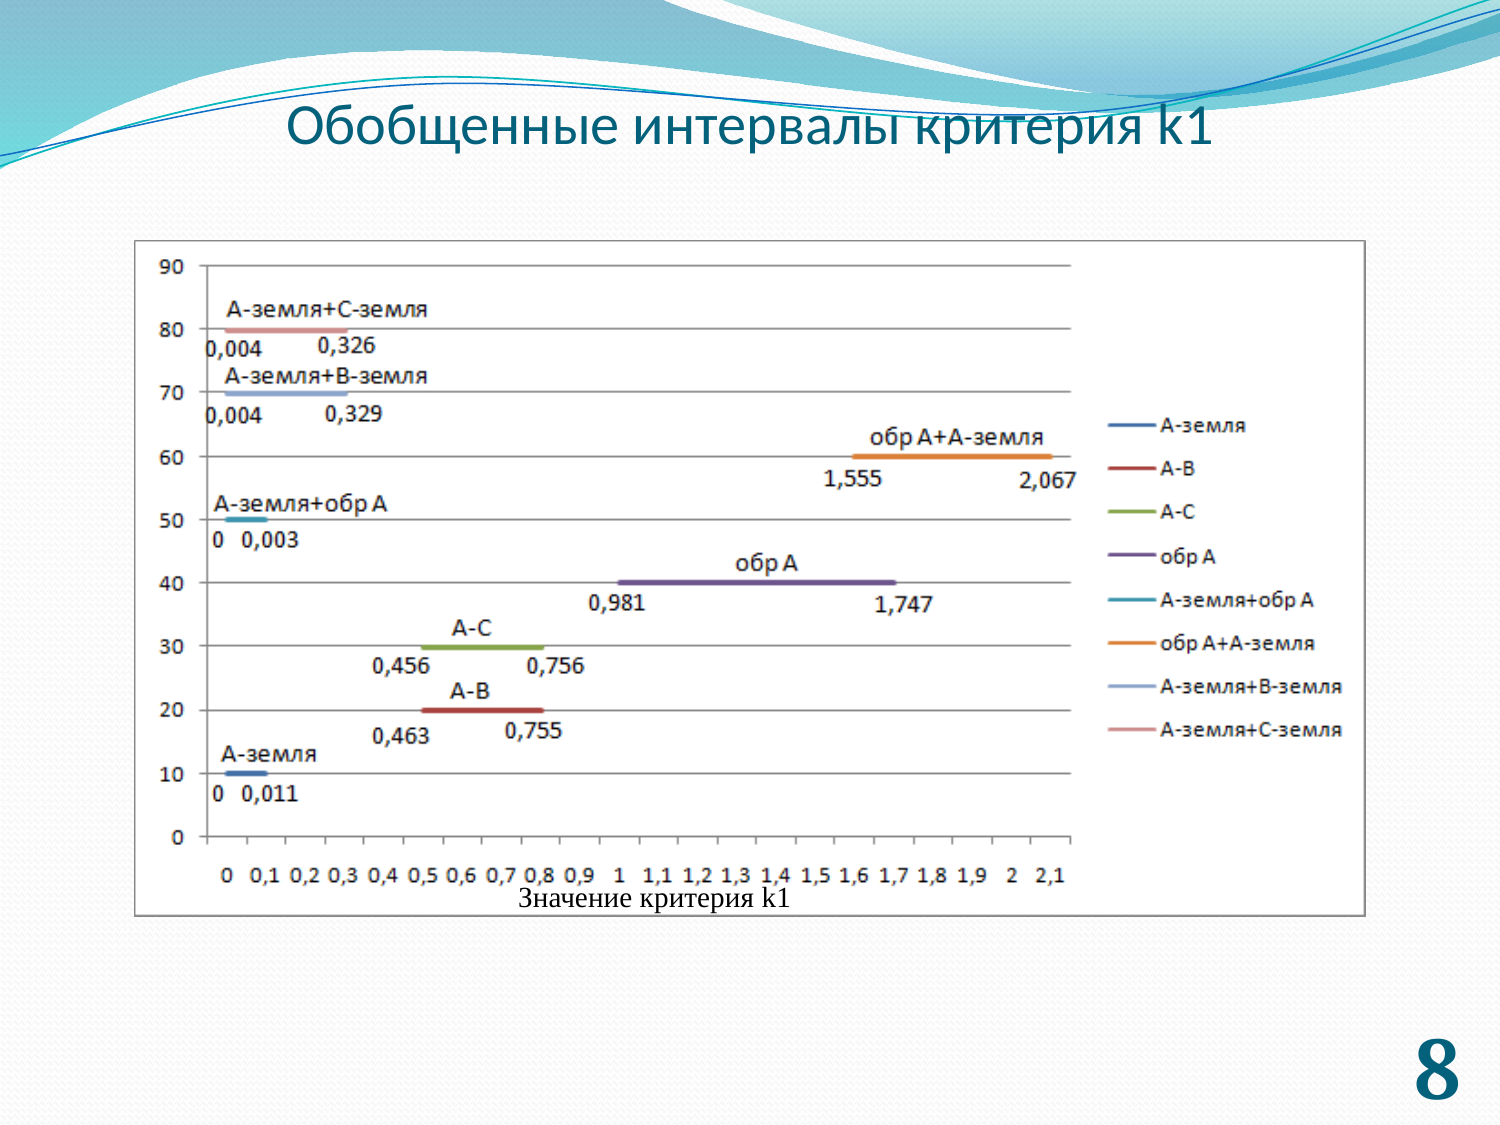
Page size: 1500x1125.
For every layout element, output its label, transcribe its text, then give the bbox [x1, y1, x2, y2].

picture [134, 239, 1366, 917]
text_box 8 [1399, 1008, 1500, 1124]
text_box Обобщенные интервалы критерия k1 [271, 78, 1229, 164]
